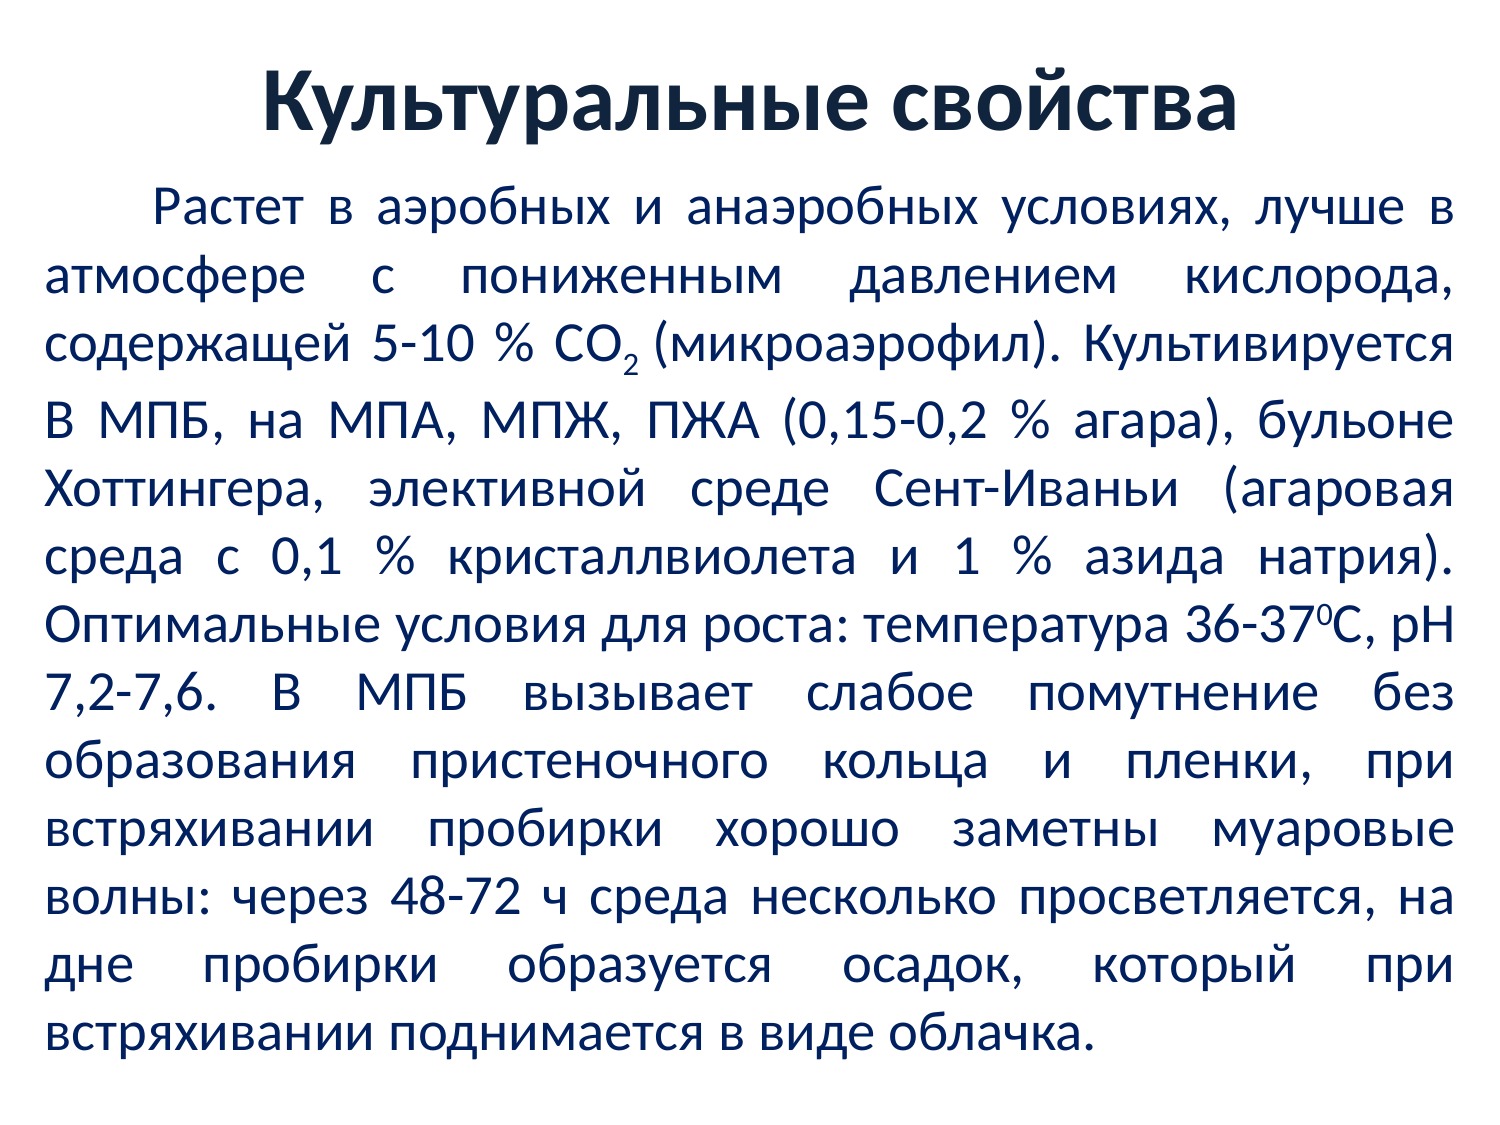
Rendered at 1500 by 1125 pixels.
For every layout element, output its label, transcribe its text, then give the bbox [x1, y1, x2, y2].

title Культуральные свойства [76, 0, 1427, 160]
list Растет в аэробных и анаэробных условиях, лучше в атмосфере с пониженным давлением кислорода, содержащей 5-10 % СО2 (микроаэрофил). Культивируется В МПБ, на МПА, МПЖ, ПЖА (0,15-0,2 % агара), бульоне Хоттингера, элективной среде Сент-Иваньи (агаровая среда с 0,1 % кристаллвиолета и 1 % азида натрия). Оптимальные условия для роста: температура 36-370С, рН 7,2-7,6. В МПБ вызывает слабое помутнение без образования пристеночного кольца и пленки, при встряхивании пробирки хорошо заметны муаровые волны: через 48-72 ч среда несколько просветляется, на дне пробирки образуется осадок, который при встряхивании поднимается в виде облачка. [29, 160, 1471, 1083]
